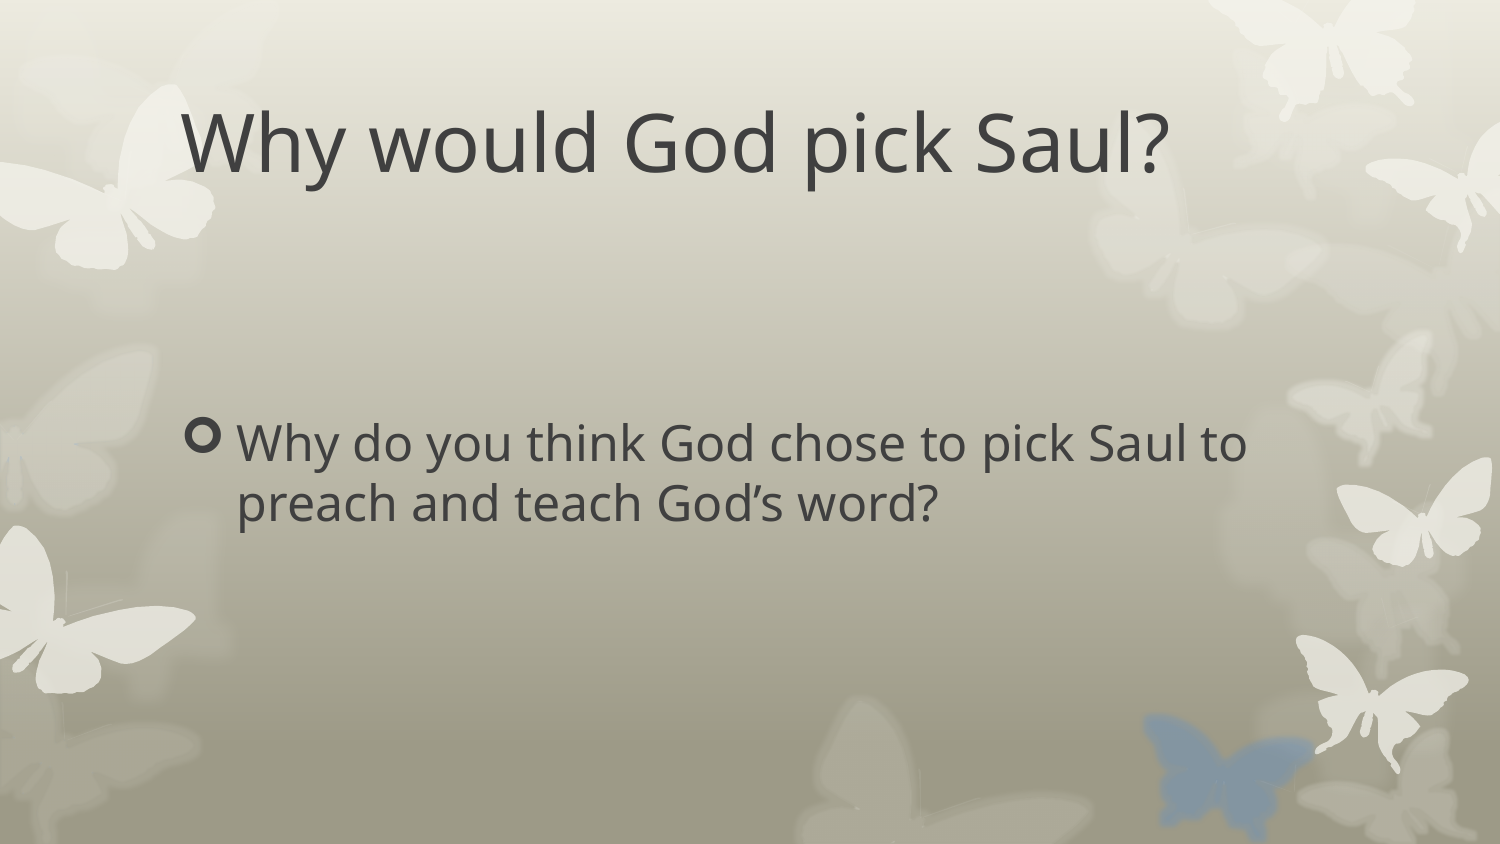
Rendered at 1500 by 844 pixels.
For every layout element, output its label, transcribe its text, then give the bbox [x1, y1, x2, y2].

list Why do you think God chose to pick Saul to preach and teach God’s word? [165, 222, 1335, 721]
title Why would God pick Saul? [165, 83, 1335, 197]
